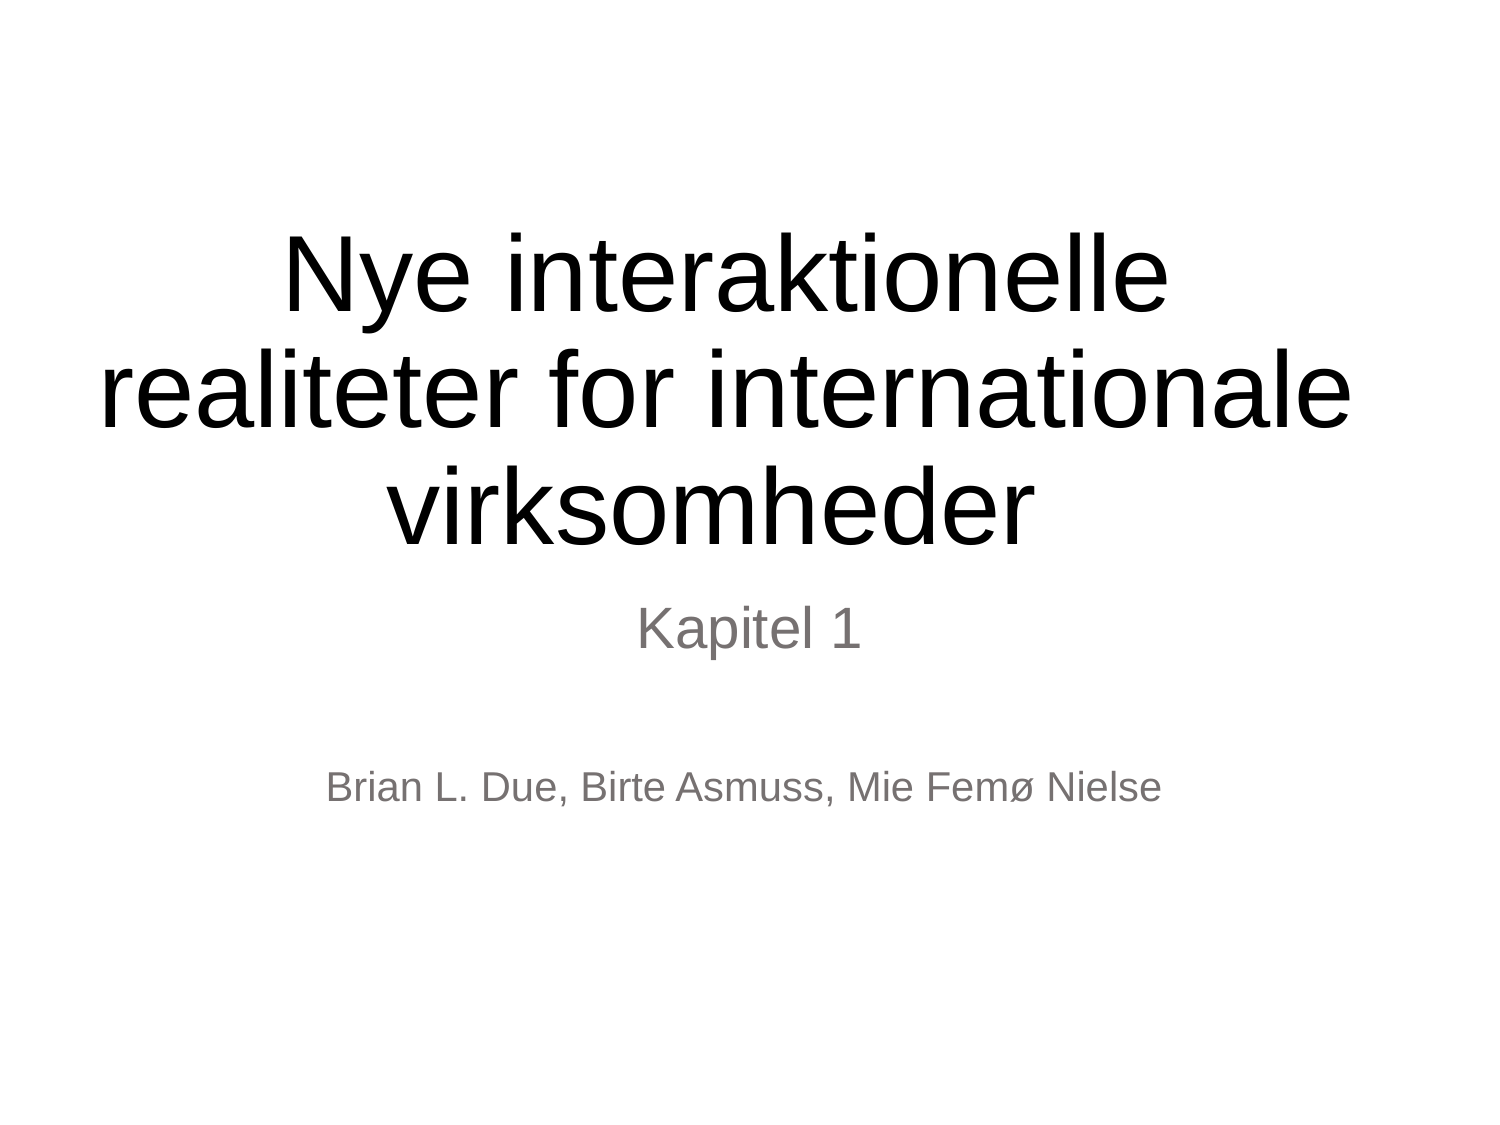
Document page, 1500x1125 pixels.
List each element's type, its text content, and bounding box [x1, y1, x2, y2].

title Nye interaktionelle realiteter for internationale virksomheder [57, 184, 1397, 576]
subtitle Kapitel 1 Brian L. Due, Birte Asmuss, Mie Femø Nielse [187, 590, 1313, 863]
